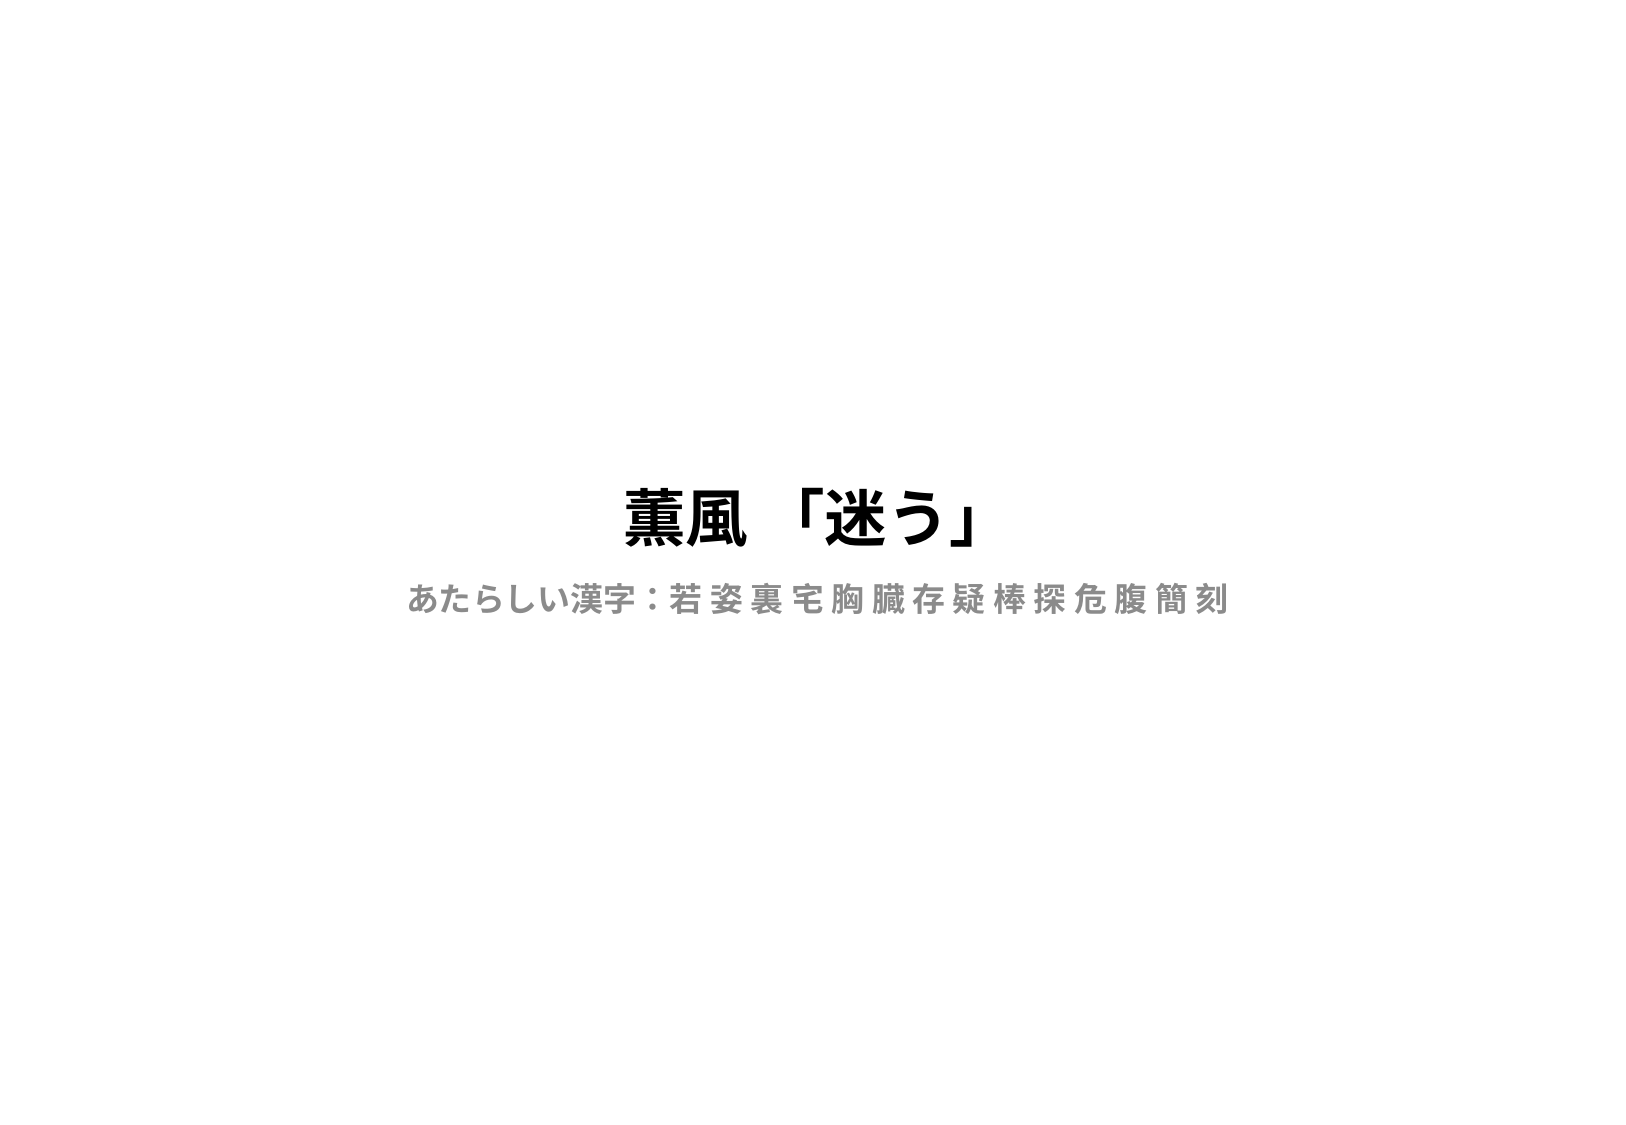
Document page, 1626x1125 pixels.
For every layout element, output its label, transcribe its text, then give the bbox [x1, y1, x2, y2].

list あたらしい漢字：若 姿 裏 宅 胸 臓 存 疑 棒 探 危 腹 簡 刻 [256, 570, 1379, 626]
title 薫風 「迷う」 [256, 471, 1379, 563]
